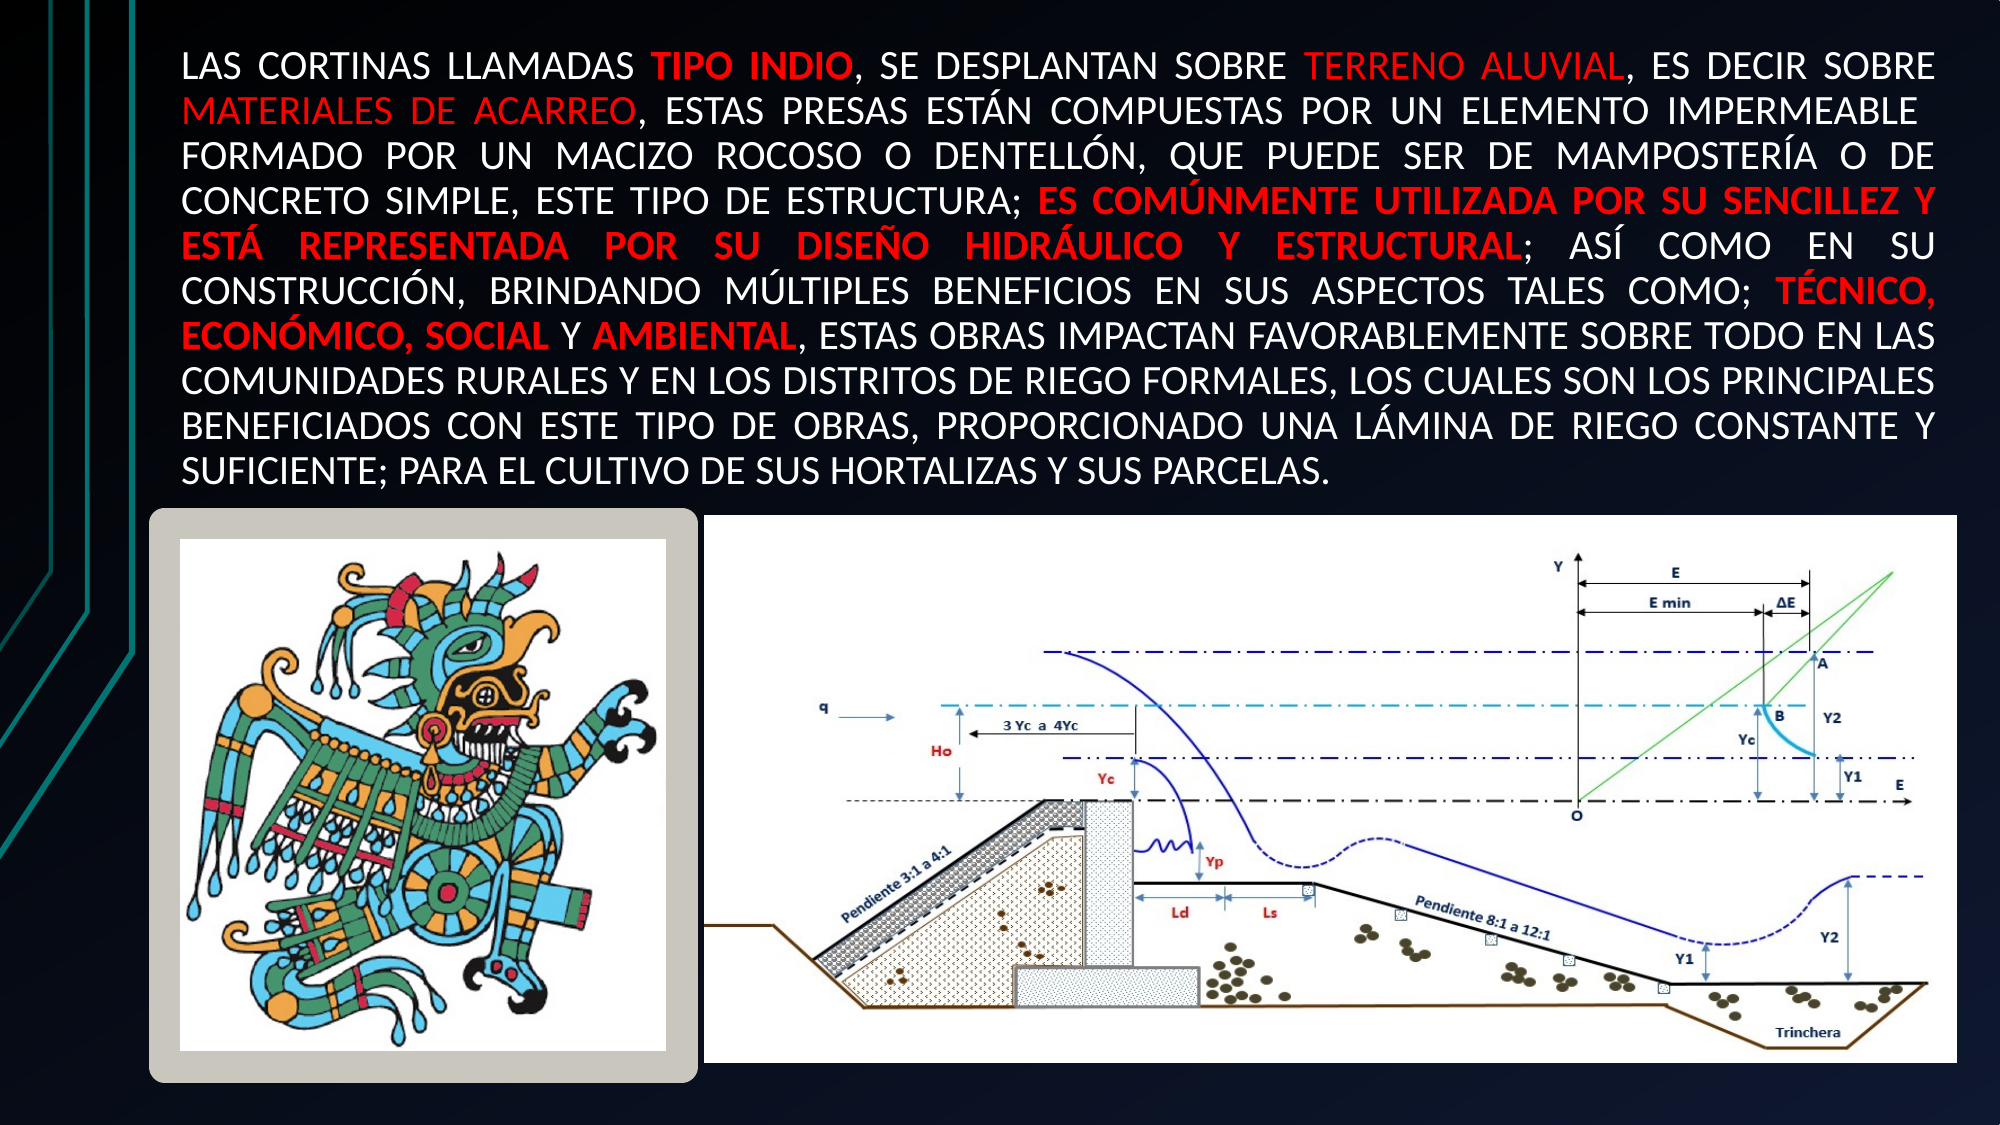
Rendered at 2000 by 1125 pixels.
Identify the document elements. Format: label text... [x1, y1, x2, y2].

title LAS CORTINAS LLAMADAS TIPO INDIO, SE DESPLANTAN SOBRE TERRENO ALUVIAL, ES DECIR SOBRE MATERIALES DE ACARREO, ESTAS PRESAS ESTÁN COMPUESTAS POR UN ELEMENTO IMPERMEABLE FORMADO POR UN MACIZO ROCOSO O DENTELLÓN, QUE PUEDE SER DE MAMPOSTERÍA O DE CONCRETO SIMPLE, ESTE TIPO DE ESTRUCTURA; ES COMÚNMENTE UTILIZADA POR SU SENCILLEZ Y ESTÁ REPRESENTADA POR SU DISEÑO HIDRÁULICO Y ESTRUCTURAL; ASÍ COMO EN SU CONSTRUCCIÓN, BRINDANDO MÚLTIPLES BENEFICIOS EN SUS ASPECTOS TALES COMO; TÉCNICO, ECONÓMICO, SOCIAL Y AMBIENTAL, ESTAS OBRAS IMPACTAN FAVORABLEMENTE SOBRE TODO EN LAS COMUNIDADES RURALES Y EN LOS DISTRITOS DE RIEGO FORMALES, LOS CUALES SON LOS PRINCIPALES BENEFICIADOS CON ESTE TIPO DE OBRAS, PROPORCIONADO UNA LÁMINA DE RIEGO CONSTANTE Y SUFICIENTE; PARA EL CULTIVO DE SUS HORTALIZAS Y SUS PARCELAS. [161, 42, 1957, 504]
picture [180, 538, 667, 1052]
picture [704, 514, 1957, 1064]
